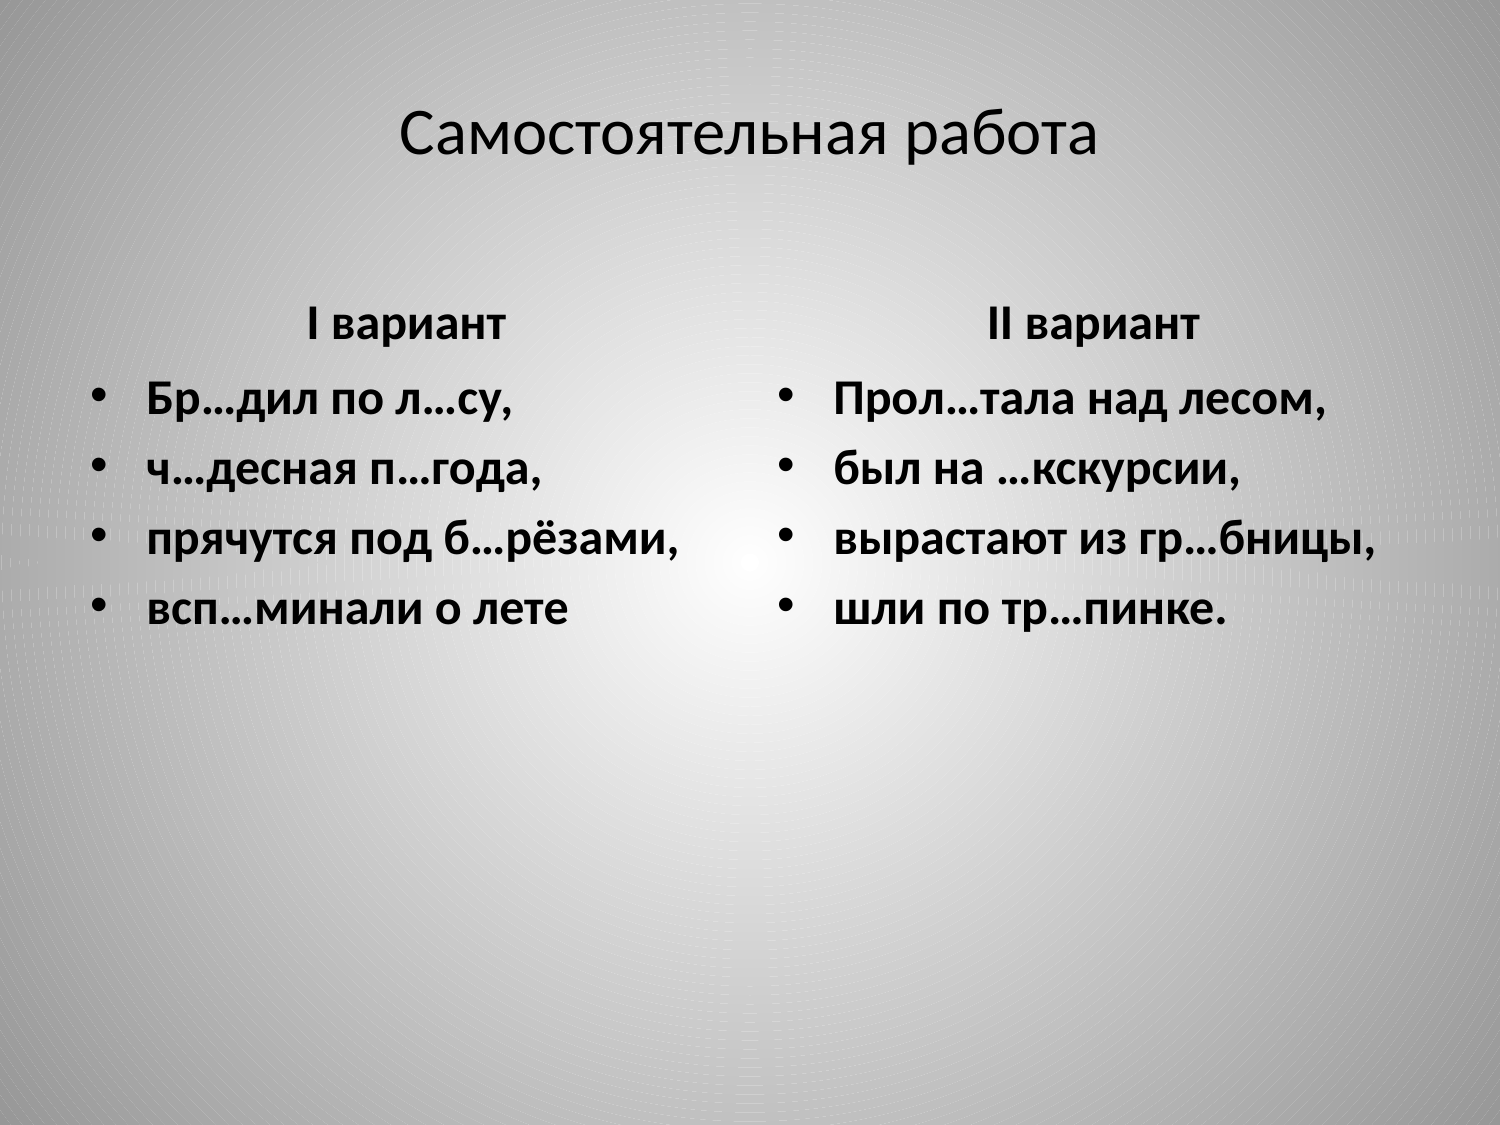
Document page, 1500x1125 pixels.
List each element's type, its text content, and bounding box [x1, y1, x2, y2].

title Самостоятельная работа [75, 45, 1425, 211]
list Бр…дил по л…су, ч…десная п…года, прячутся под б…рёзами, всп…минали о лете [75, 356, 738, 1005]
list Прол…тала над лесом, был на …кскурсии, вырастают из гр…бницы, шли по тр…пинке. [761, 356, 1425, 1005]
list II вариант [761, 251, 1425, 356]
list I вариант [75, 251, 738, 356]
